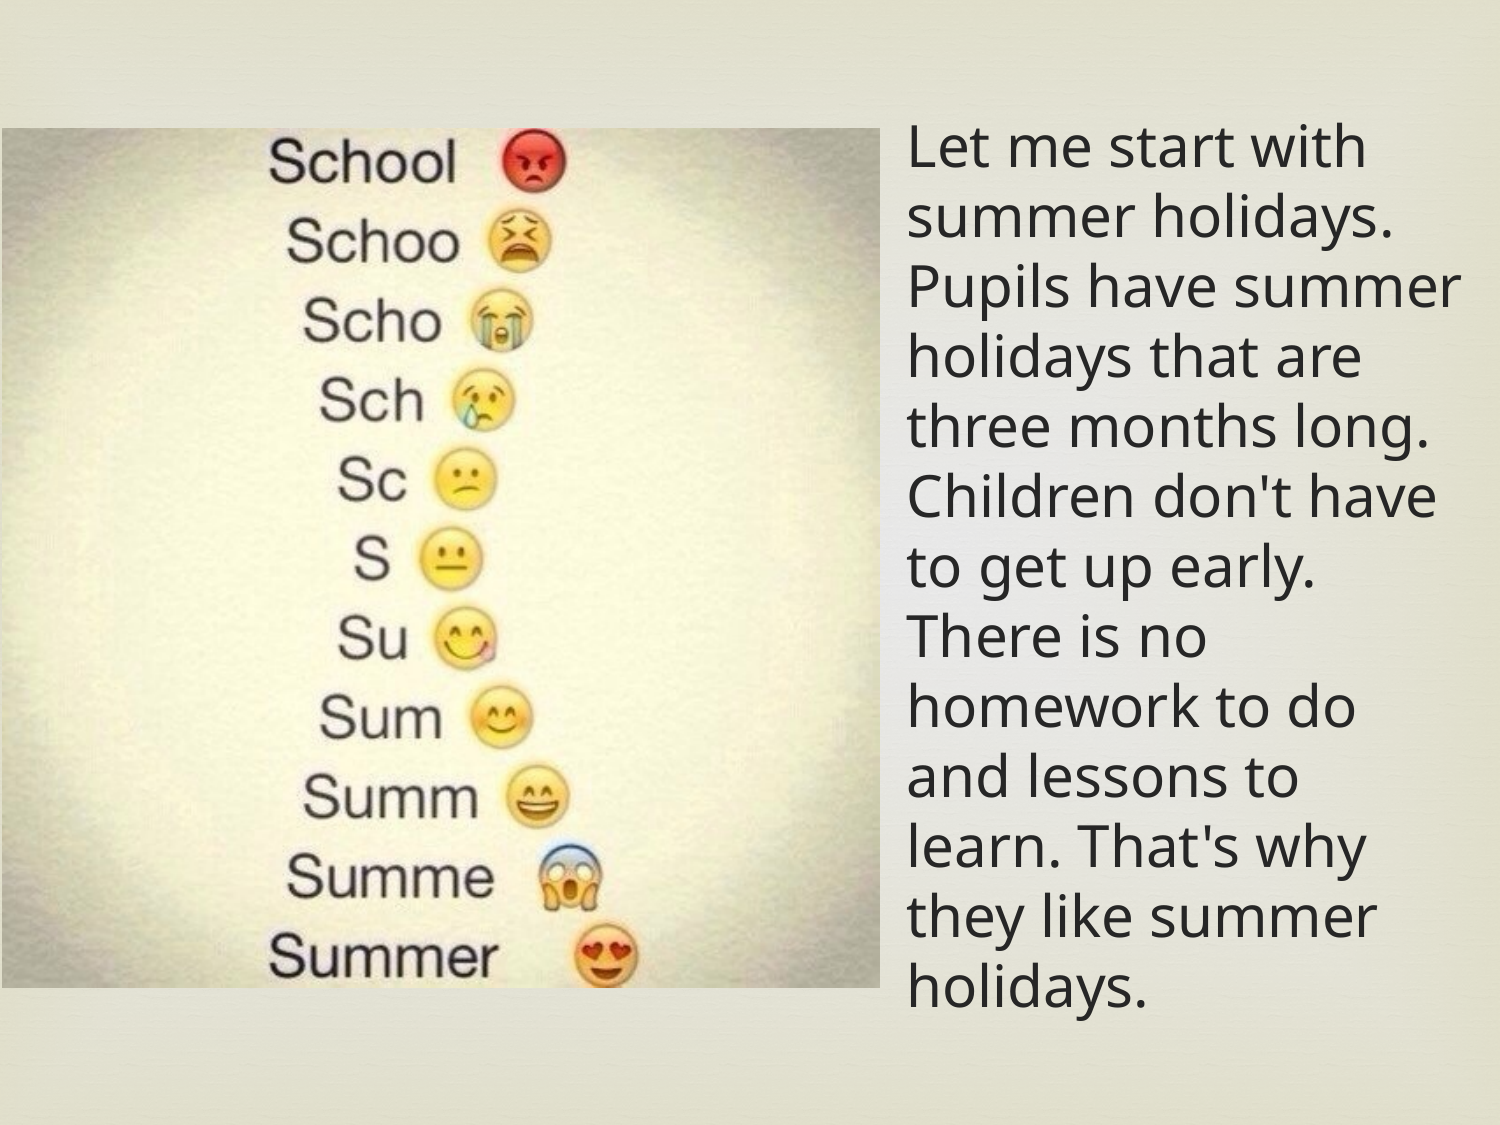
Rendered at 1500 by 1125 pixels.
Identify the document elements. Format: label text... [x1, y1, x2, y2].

list Let me start with summer holidays. Pupils have summer holidays that are three months long. Children don't have to get up early. There is no homework to do and lessons to learn. That's why they like summer holidays. [891, 101, 1480, 1016]
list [2, 127, 881, 989]
